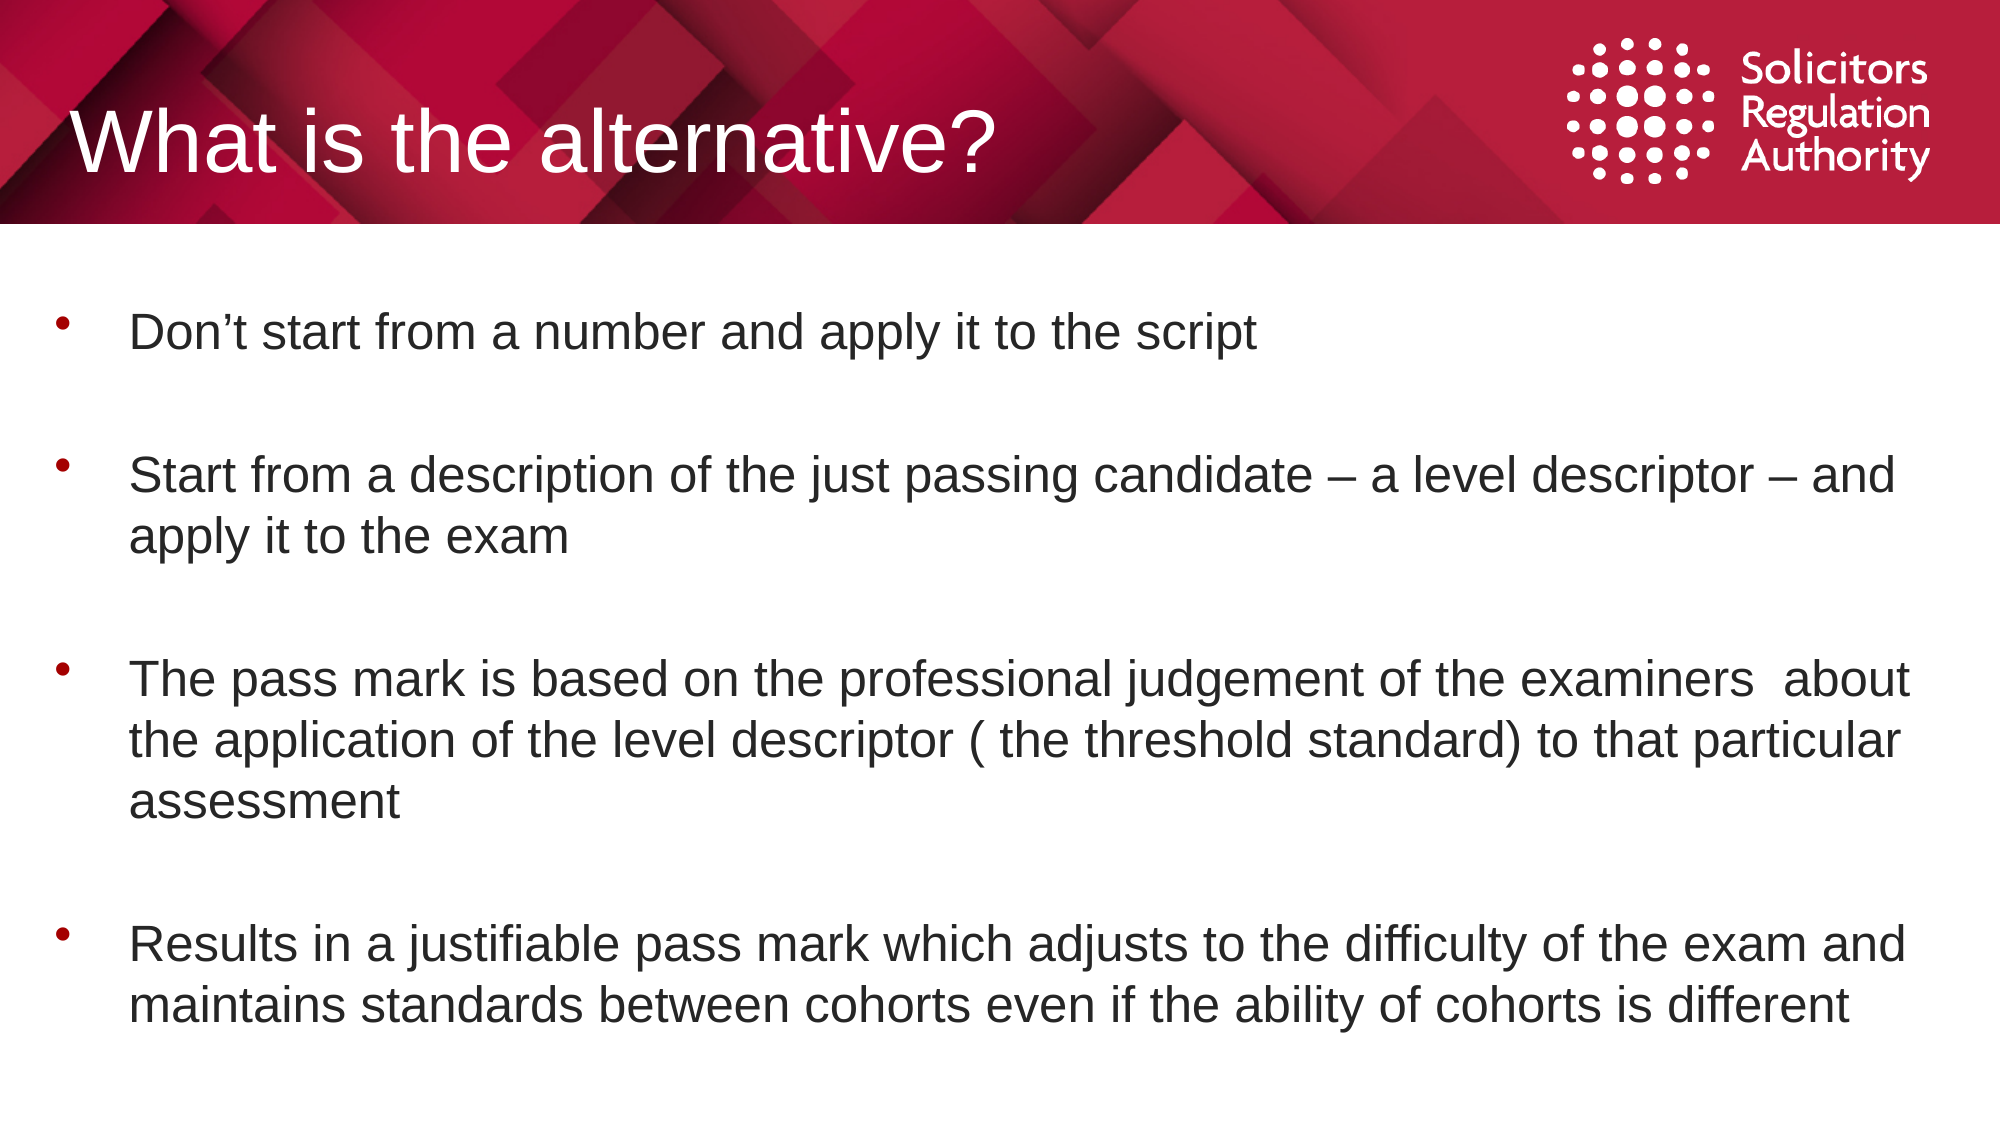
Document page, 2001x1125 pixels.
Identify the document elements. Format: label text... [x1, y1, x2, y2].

title What is the alternative? [54, 42, 1126, 231]
picture [0, 0, 2000, 224]
list Don’t start from a number and apply it to the script Start from a description of the just passing candidate – a level descriptor – and apply it to the exam The pass mark is based on the professional judgement of the examiners about the application of the level descriptor ( the threshold standard) to that particular assessment Results in a justifiable pass mark which adjusts to the difficulty of the exam and maintains standards between cohorts even if the ability of cohorts is different [39, 234, 1930, 1069]
